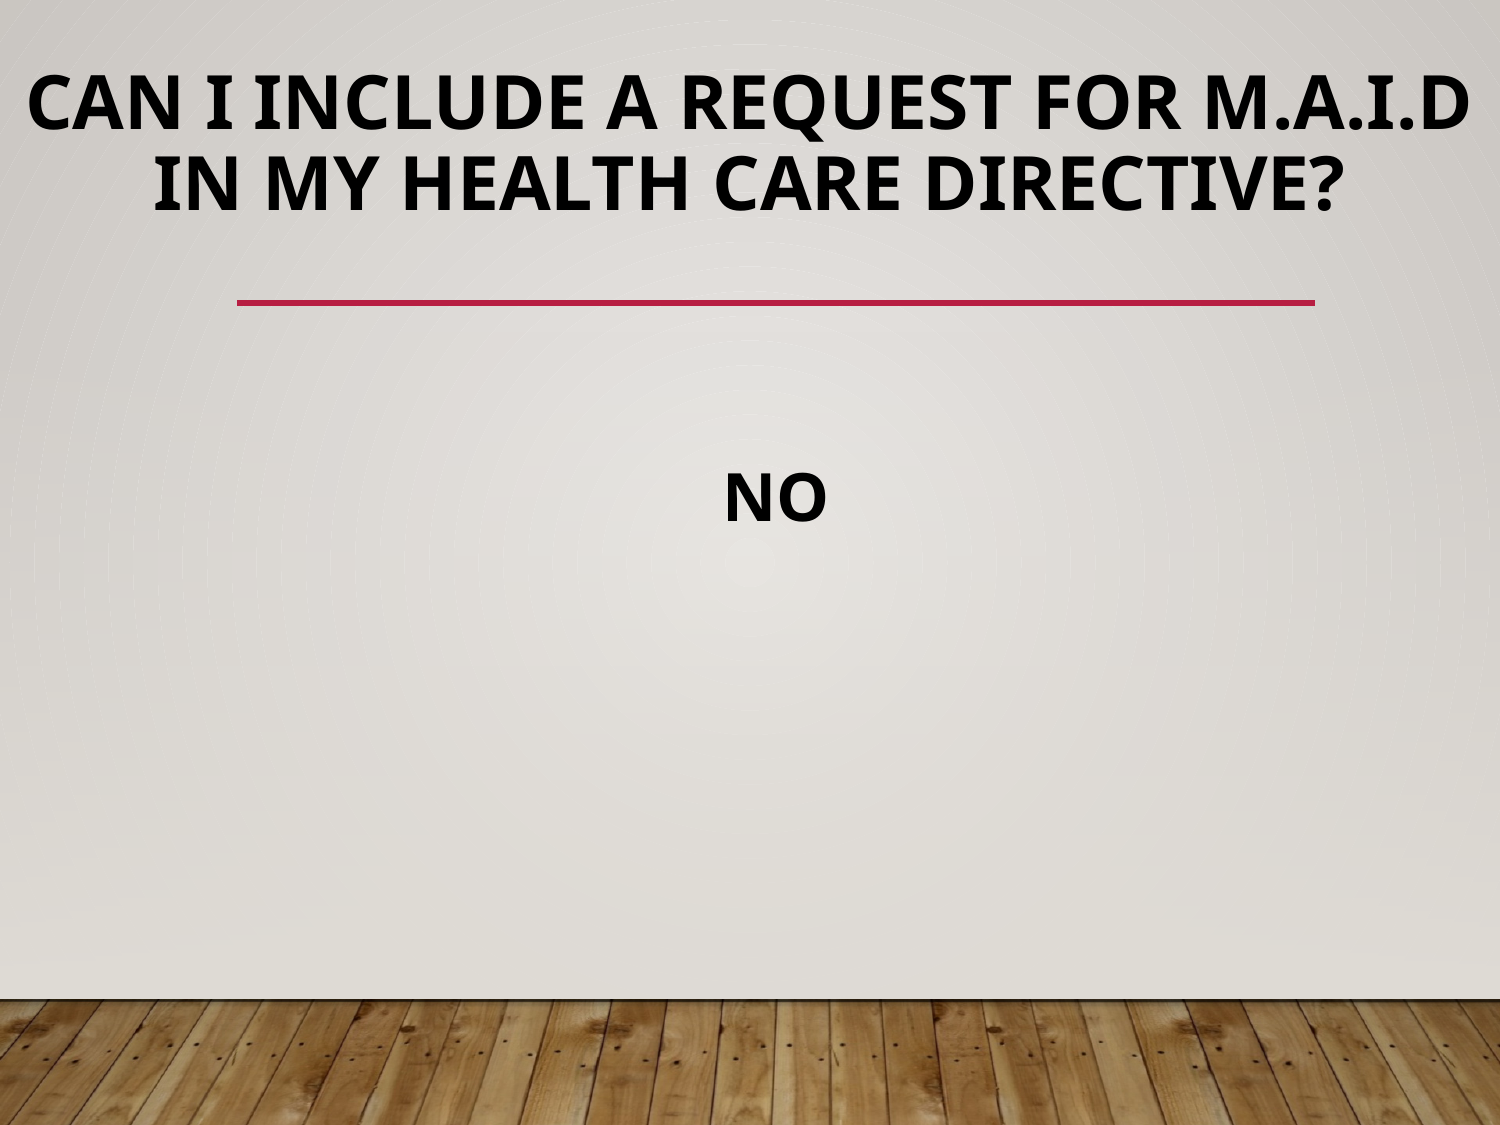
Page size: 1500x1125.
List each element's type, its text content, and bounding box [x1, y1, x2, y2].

list NO [236, 330, 1315, 897]
title Can I include a Request For M.A.I.D In My Health Care Directive? [0, 57, 1500, 303]
picture [0, 999, 1500, 1125]
